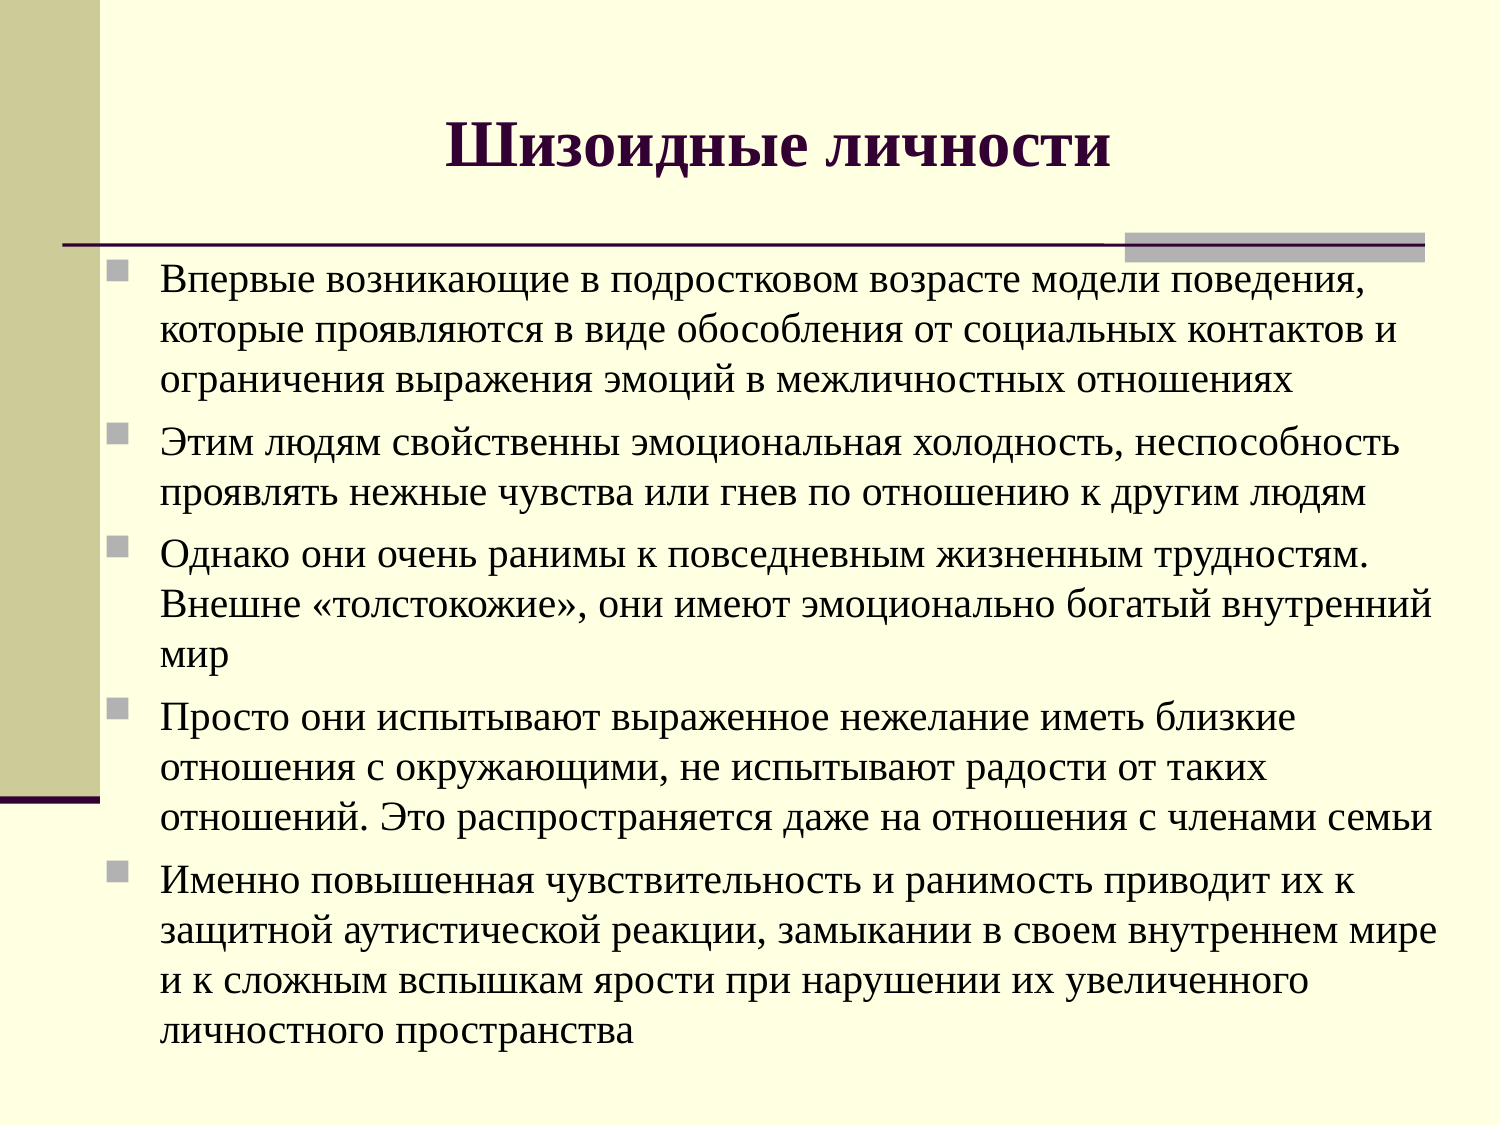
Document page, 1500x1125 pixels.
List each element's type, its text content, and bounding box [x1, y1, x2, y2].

title Шизоидные личности [150, 45, 1425, 234]
list Впервые возникающие в подростковом возрасте модели поведения, которые проявляются в виде обособления от социальных контактов и ограничения выражения эмоций в межличностных отношениях Этим людям свойственны эмоциональная холодность, неспособность проявлять нежные чувства или гнев по отношению к другим людям Однако они очень ранимы к повседневным жизненным трудностям. Внешне «толстокожие», они имеют эмоционально богатый внутренний мир Просто они испытывают выраженное нежелание иметь близкие отношения с окружающими, не испытывают радости от таких отношений. Это распространяется даже на отношения с членами семьи Именно повышенная чувствительность и ранимость приводит их к защитной аутистической реакции, замыкании в своем внутреннем мире и к сложным вспышкам ярости при нарушении их увеличенного личностного пространства [88, 243, 1459, 1059]
